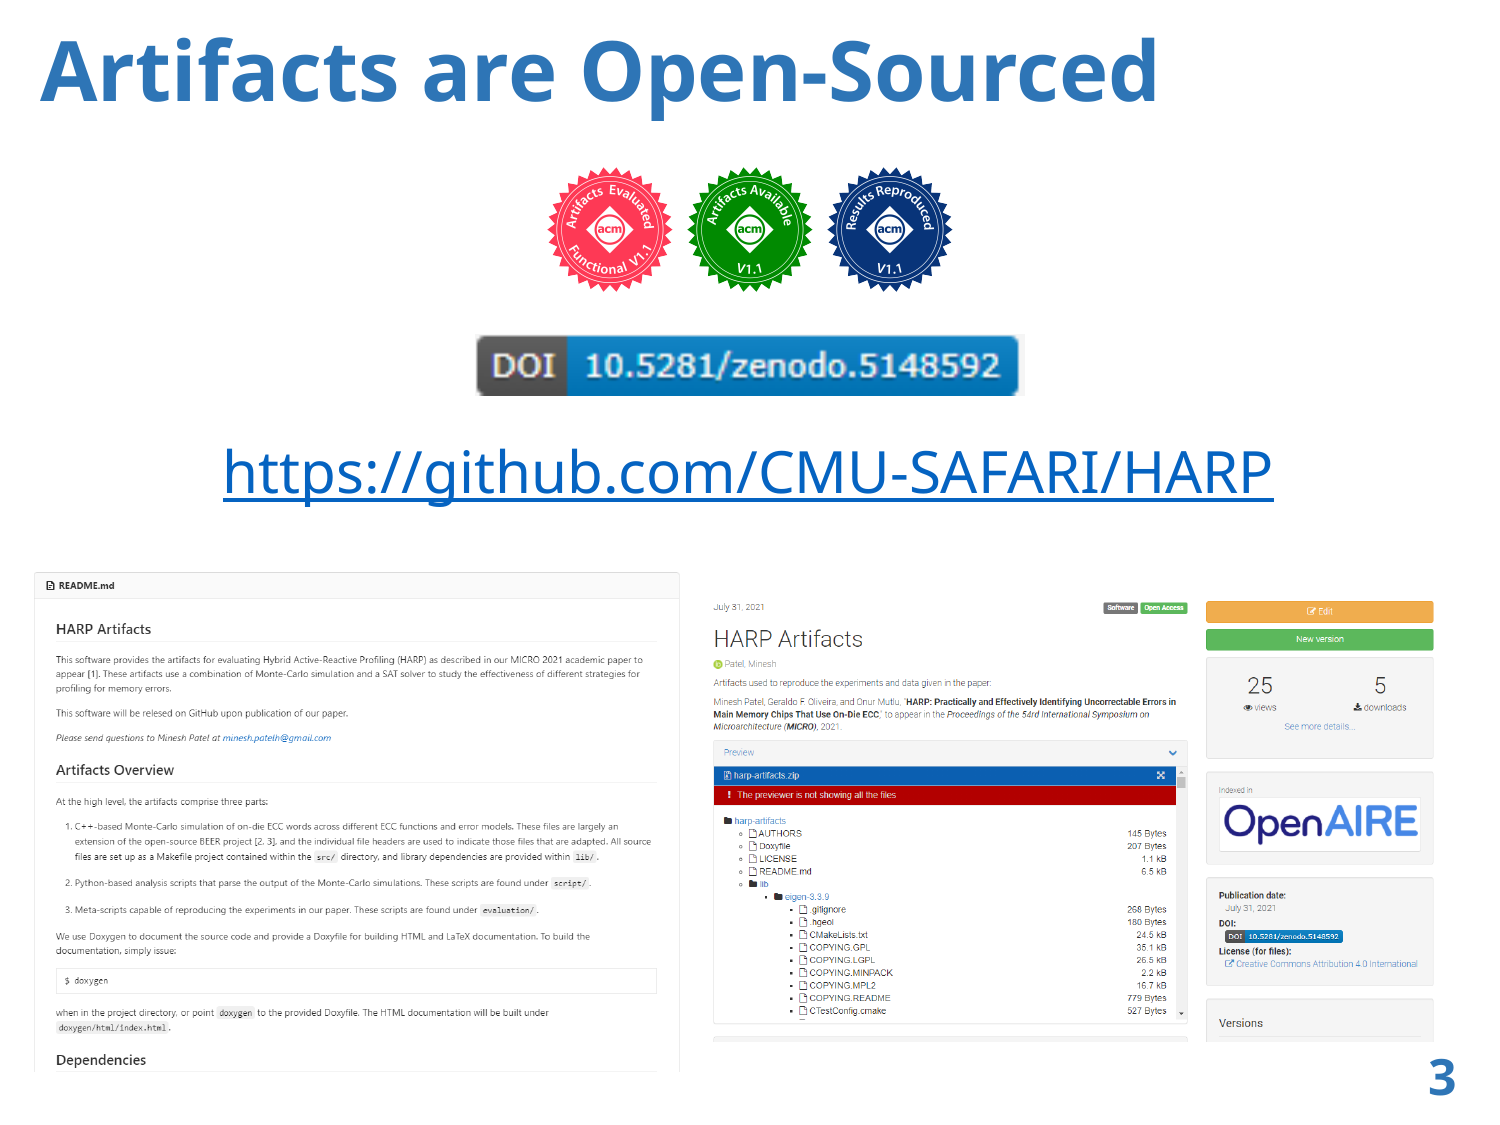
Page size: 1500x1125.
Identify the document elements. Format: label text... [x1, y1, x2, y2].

picture [827, 167, 953, 292]
list https://github.com/CMU-SAFARI/HARP [25, 428, 1472, 1039]
picture [700, 592, 1434, 1042]
picture [475, 334, 1025, 396]
slide_number 3 [1134, 1038, 1472, 1125]
picture [687, 167, 813, 292]
picture [547, 167, 673, 292]
title Artifacts are Open-Sourced [25, 12, 1472, 137]
picture [28, 567, 698, 1072]
